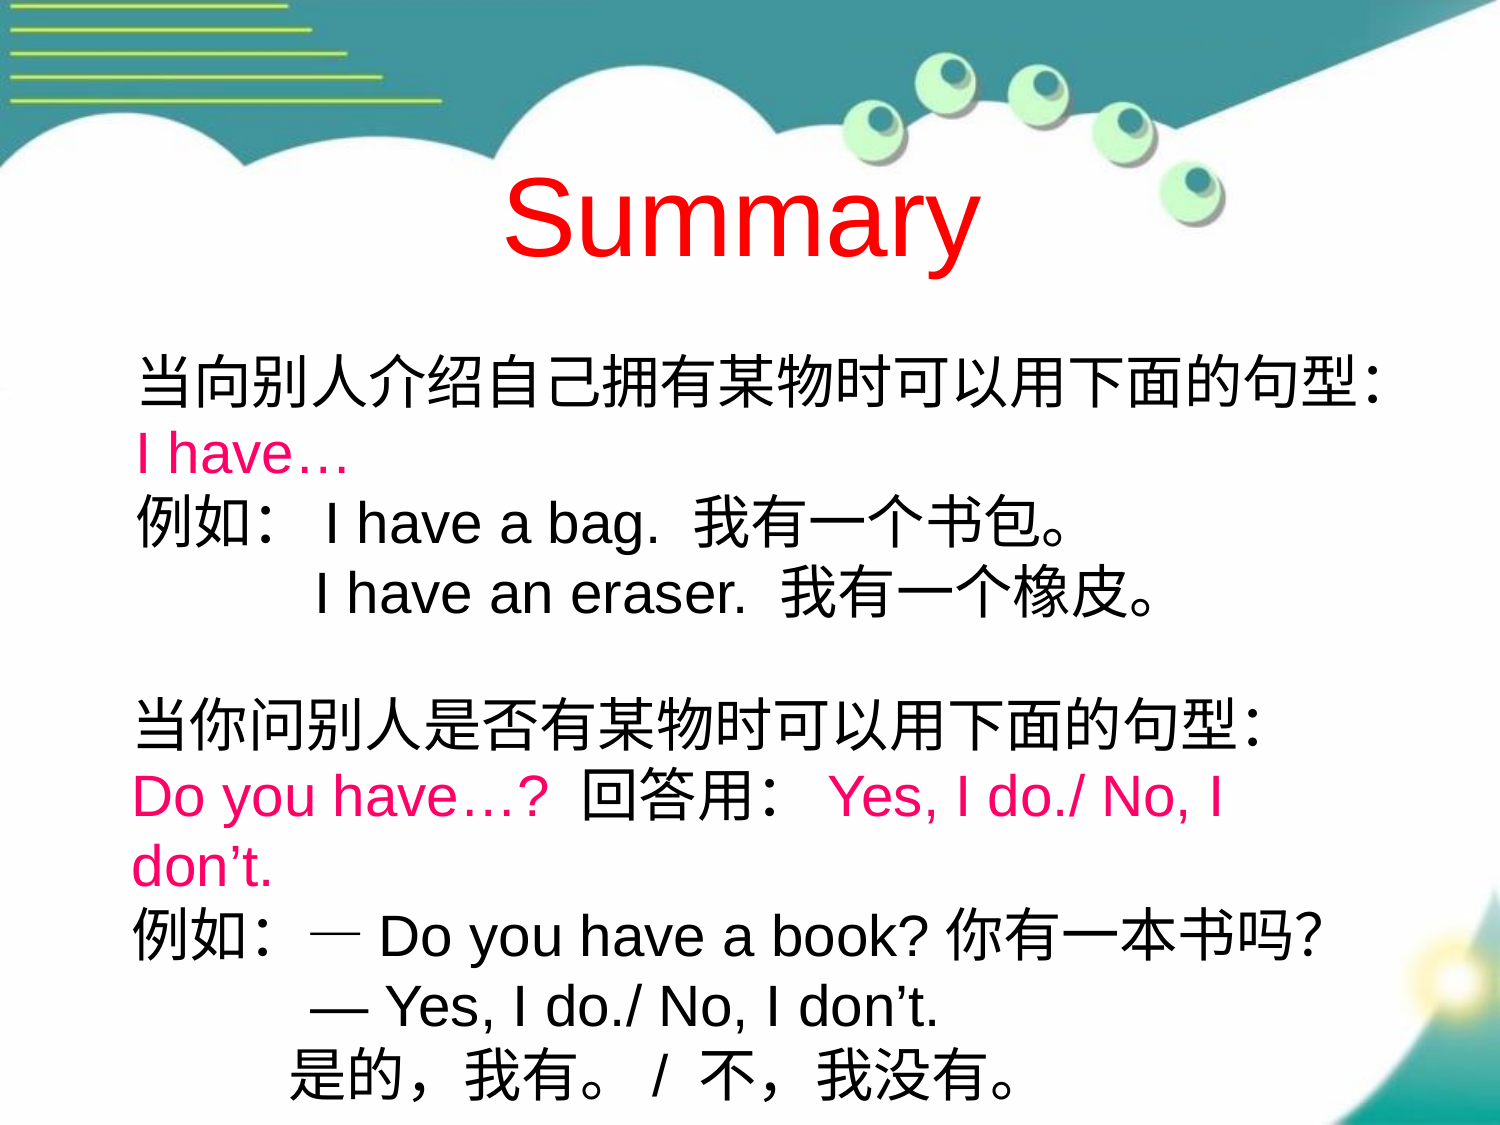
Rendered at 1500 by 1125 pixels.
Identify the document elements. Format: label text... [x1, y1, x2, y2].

text_box 当你问别人是否有某物时可以用下面的句型： Do you have…? 回答用：Yes, I do./ No, I don’t. 例如：—Do you have a book?你有一本书吗？ — Yes, I do./ No, I don’t. 是的，我有。/ 不，我没有。 [117, 680, 1395, 1116]
text_box 当向别人介绍自己拥有某物时可以用下面的句型：I have… 例如：I have a bag. 我有一个书包。 I have an eraser. 我有一个橡皮。 [120, 338, 1410, 633]
text_box Summary [431, 136, 1053, 287]
picture [0, 0, 1500, 1125]
